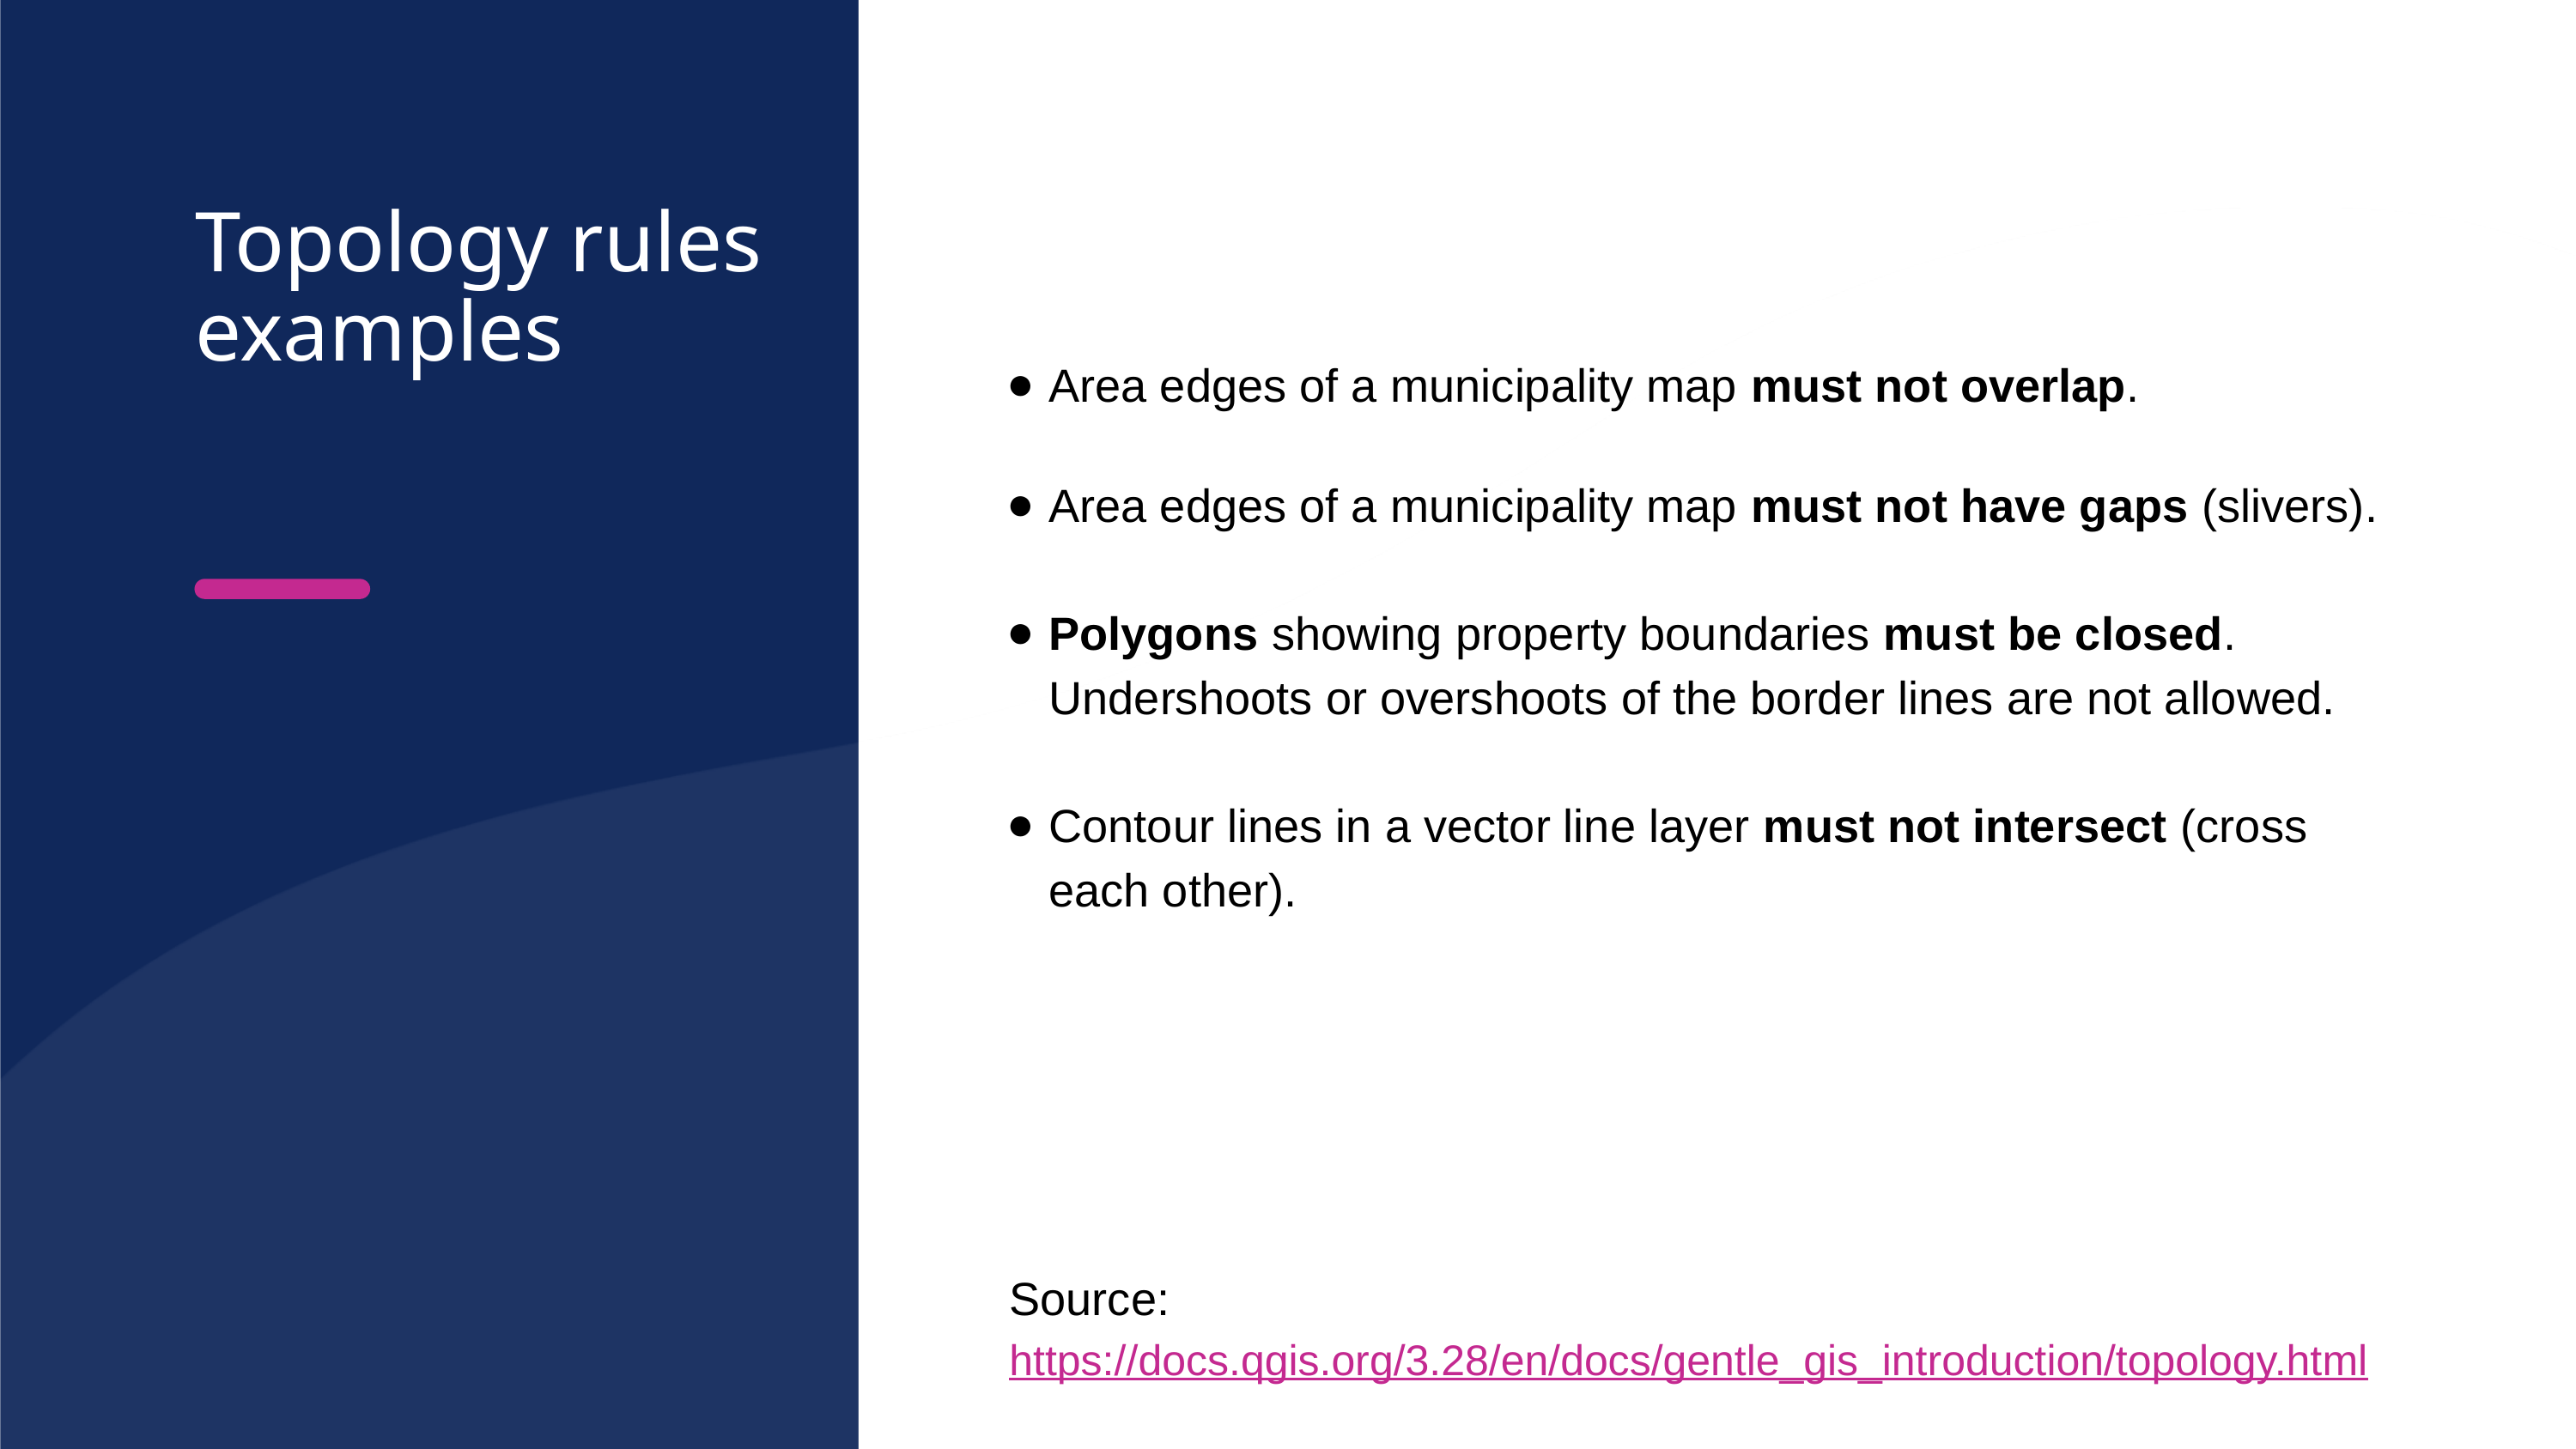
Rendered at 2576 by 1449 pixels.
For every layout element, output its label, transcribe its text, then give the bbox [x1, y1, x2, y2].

list Area edges of a municipality map must not overlap. Area edges of a municipality map must not have gaps (slivers). Polygons showing property boundaries must be closed. Undershoots or overshoots of the border lines are not allowed. Contour lines in a vector line layer must not intersect (cross each other). [984, 347, 2412, 1175]
title Topology rules examples [195, 200, 775, 1319]
picture [0, 0, 2576, 1449]
text_box Source: https://docs.qgis.org/3.28/en/docs/gentle_gis_introduction/topology.html [996, 1247, 2425, 1397]
text_box [194, 579, 371, 599]
